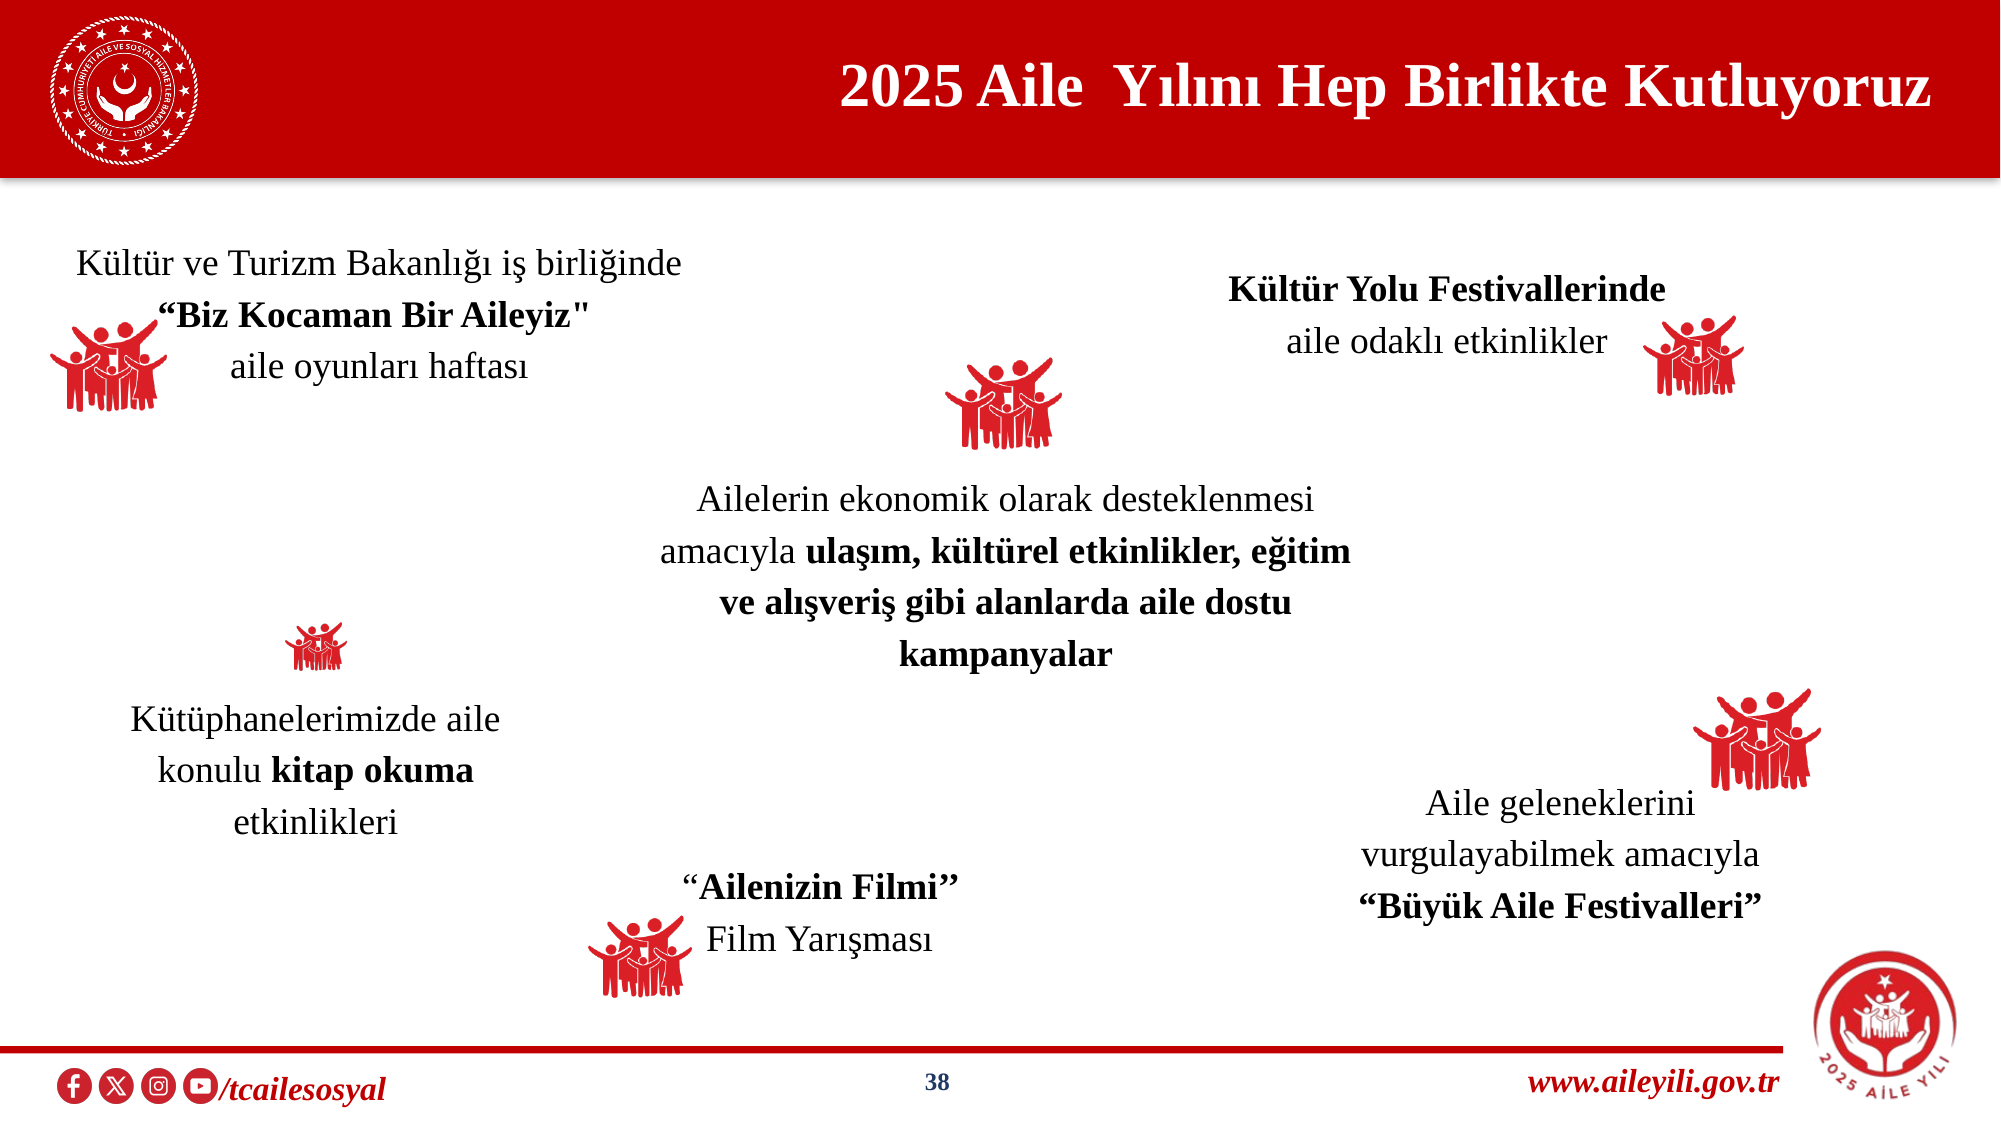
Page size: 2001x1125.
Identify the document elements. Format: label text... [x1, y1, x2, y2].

text_box Ailelerin ekonomik olarak desteklenmesi amacıyla ulaşım, kültürel etkinlikler, eğitim ve alışveriş gibi alanlarda aile dostu kampanyalar [633, 459, 1379, 682]
picture [285, 622, 347, 671]
text_box Kütüphanelerimizde aile konulu kitap okuma etkinlikleri [87, 679, 544, 850]
picture [57, 1068, 218, 1104]
text_box “Ailenizin Filmi’’ Film Yarışması [639, 848, 1000, 967]
picture [1795, 943, 1976, 1110]
picture [587, 915, 692, 998]
picture [1642, 315, 1744, 396]
picture [49, 319, 167, 412]
text_box Kültür Yolu Festivallerinde aile odaklı etkinlikler [1201, 249, 1694, 369]
picture [945, 357, 1062, 450]
picture [1693, 688, 1821, 791]
text_box Kültür ve Turizm Bakanlığı iş birliğinde “Biz Kocaman Bir Aileyiz" aile oyunları haftası [46, 223, 713, 394]
slide_number 38 [712, 1057, 1163, 1118]
text_box Aile geleneklerini vurgulayabilmek amacıyla “Büyük Aile Festivalleri” [1293, 763, 1828, 934]
title 2025 Aile Yılını Hep Birlikte Kutluyoruz [807, 44, 1949, 148]
picture [50, 16, 198, 165]
